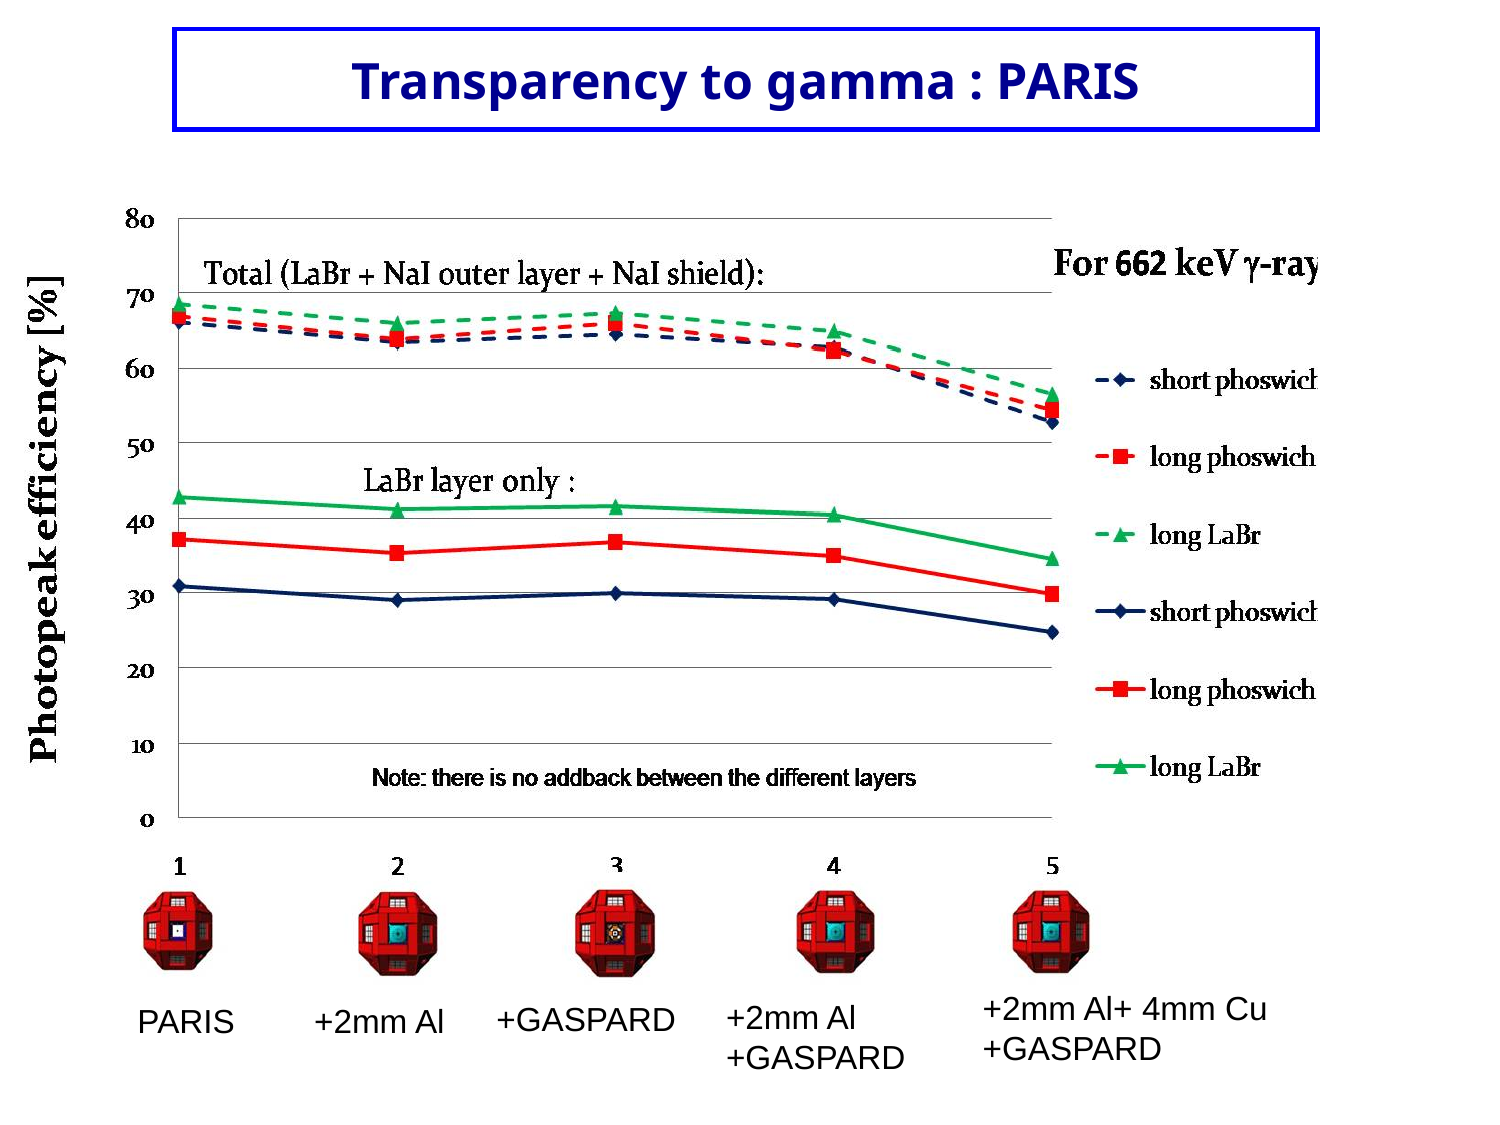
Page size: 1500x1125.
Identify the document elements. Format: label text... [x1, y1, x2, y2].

text_box +2mm Al +GASPARD [711, 1005, 935, 1084]
text_box +2mm Al+ 4mm Cu +GASPARD [967, 980, 1338, 1075]
text_box PARIS [122, 1005, 291, 1048]
text_box Transparency to gamma : PARIS [174, 29, 1318, 130]
text_box +2mm Al [299, 1005, 532, 1048]
text_box +GASPARD [481, 1005, 701, 1045]
picture [21, 205, 1318, 997]
